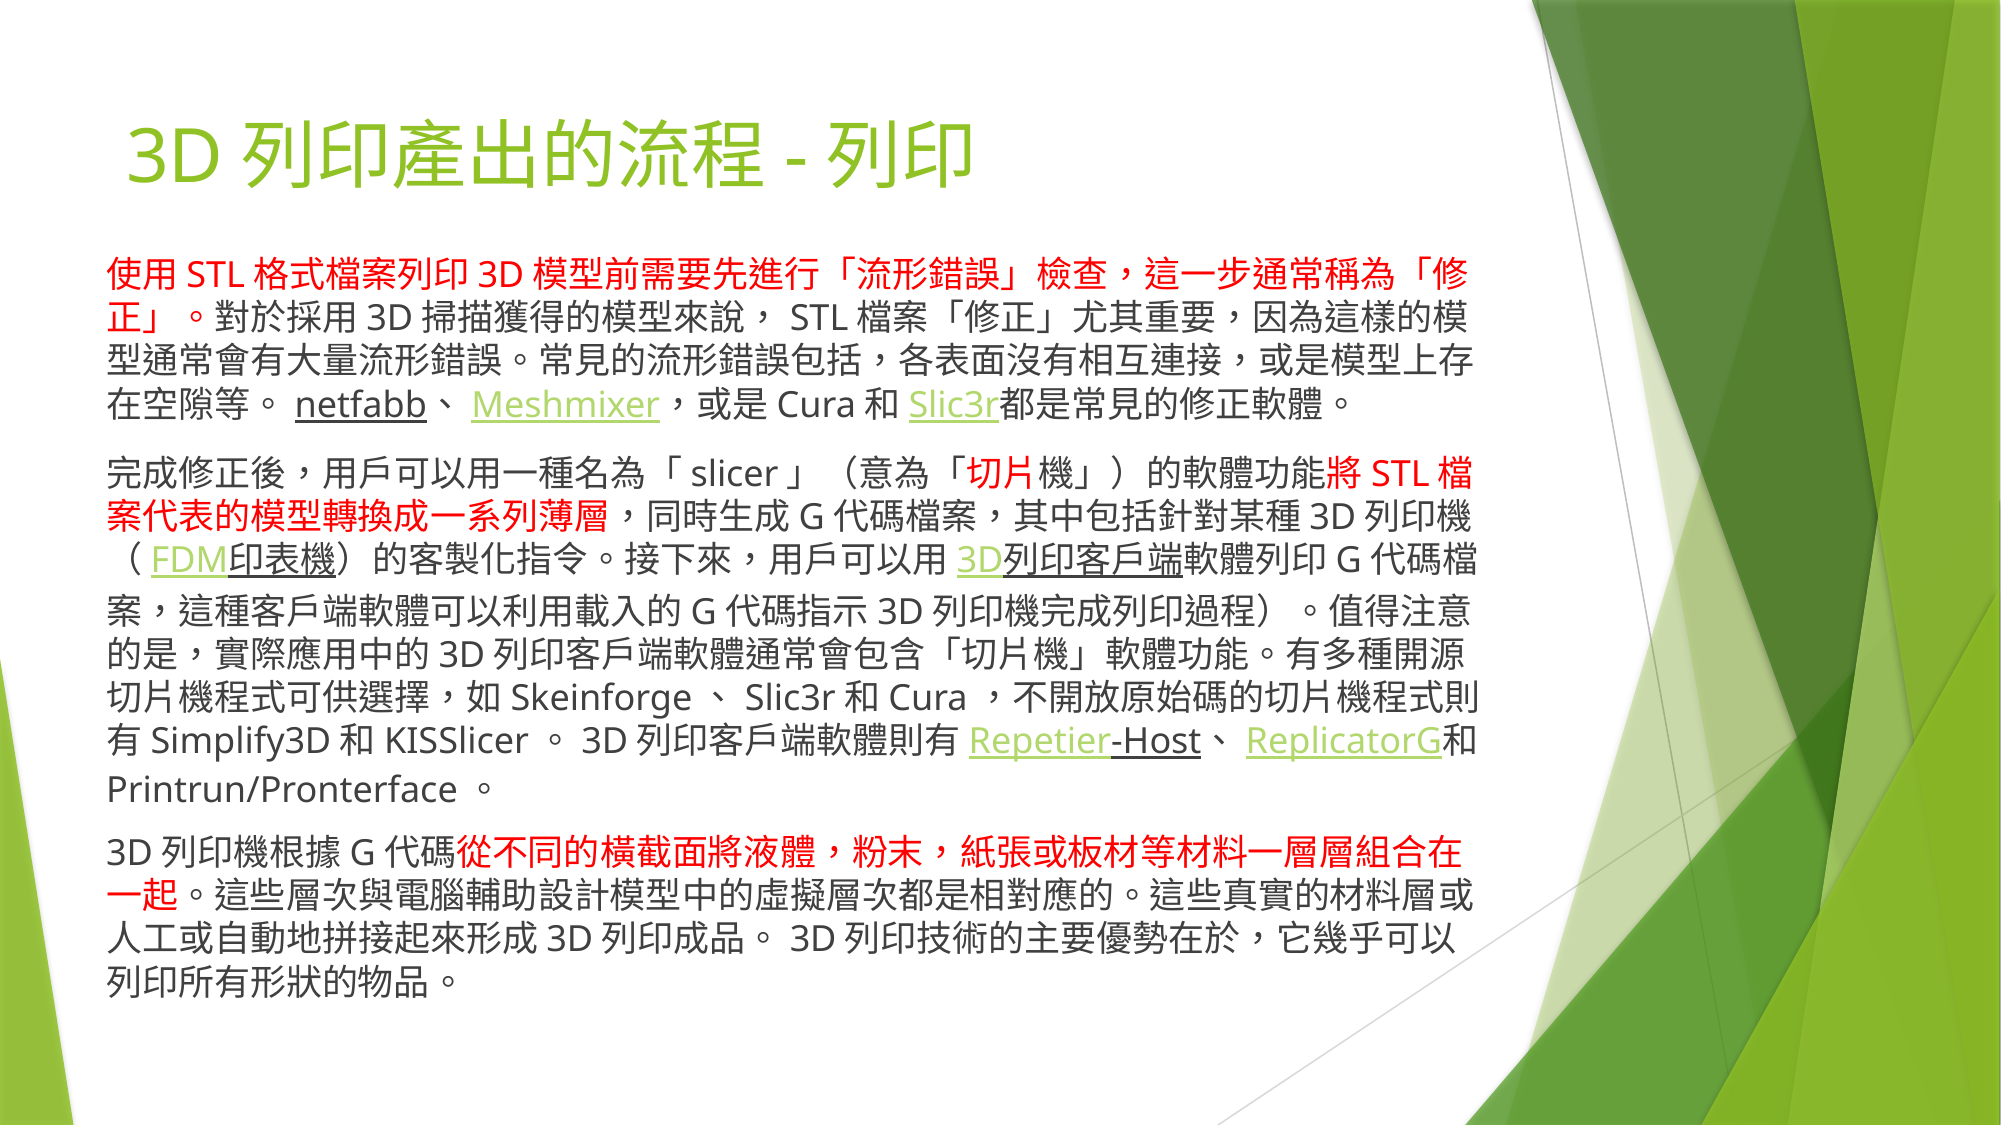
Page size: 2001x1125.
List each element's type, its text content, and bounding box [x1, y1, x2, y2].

title 3D列印產出的流程-列印 [111, 99, 1522, 317]
list 使用STL格式檔案列印3D模型前需要先進行「流形錯誤」檢查，這一步通常稱為「修正」。對於採用3D掃描獲得的模型來說，STL檔案「修正」尤其重要，因為這樣的模型通常會有大量流形錯誤。常見的流形錯誤包括，各表面沒有相互連接，或是模型上存在空隙等。netfabb、Meshmixer，或是Cura和Slic3r都是常見的修正軟體。 完成修正後，用戶可以用一種名為「slicer」（意為「切片機」）的軟體功能將STL檔案代表的模型轉換成一系列薄層，同時生成G代碼檔案，其中包括針對某種3D列印機（FDM印表機）的客製化指令。接下來，用戶可以用3D列印客戶端軟體列印G代碼檔案，這種客戶端軟體可以利用載入的G代碼指示3D列印機完成列印過程）。值得注意的是，實際應用中的3D列印客戶端軟體通常會包含「切片機」軟體功能。有多種開源切片機程式可供選擇，如Skeinforge、Slic3r和Cura，不開放原始碼的切片機程式則有Simplify3D和KISSlicer。3D列印客戶端軟體則有Repetier-Host、ReplicatorG和Printrun/Pronterface。 3D列印機根據G代碼從不同的橫截面將液體，粉末，紙張或板材等材料一層層組合在一起。這些層次與電腦輔助設計模型中的虛擬層次都是相對應的。這些真實的材料層或人工或自動地拼接起來形成3D列印成品。3D列印技術的主要優勢在於，它幾乎可以列印所有形狀的物品。 [91, 244, 1502, 1025]
